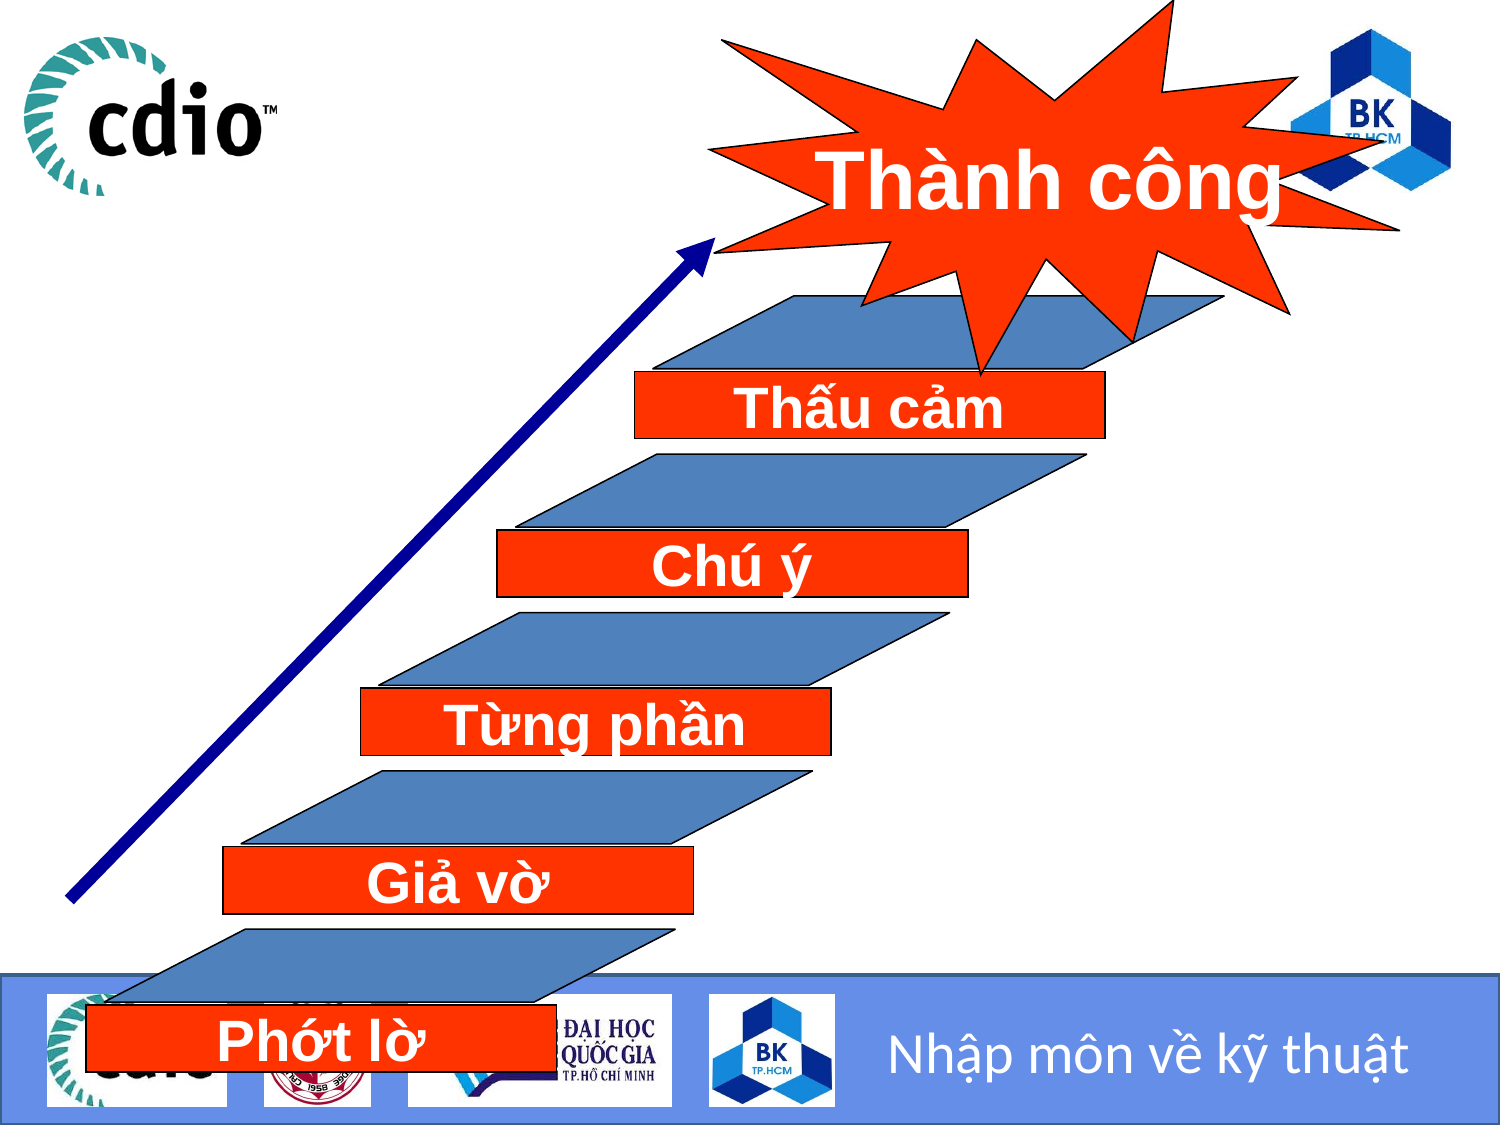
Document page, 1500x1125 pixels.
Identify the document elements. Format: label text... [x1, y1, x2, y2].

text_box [652, 295, 1225, 442]
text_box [240, 770, 813, 917]
text_box [660, 237, 716, 294]
picture [47, 994, 227, 1107]
picture [1287, 24, 1454, 195]
picture [408, 1076, 672, 1107]
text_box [378, 612, 951, 759]
picture [24, 37, 277, 196]
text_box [103, 928, 676, 1076]
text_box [515, 453, 1088, 601]
picture [709, 994, 835, 1107]
text_box Thành công [709, 0, 1401, 315]
picture [264, 1076, 371, 1107]
